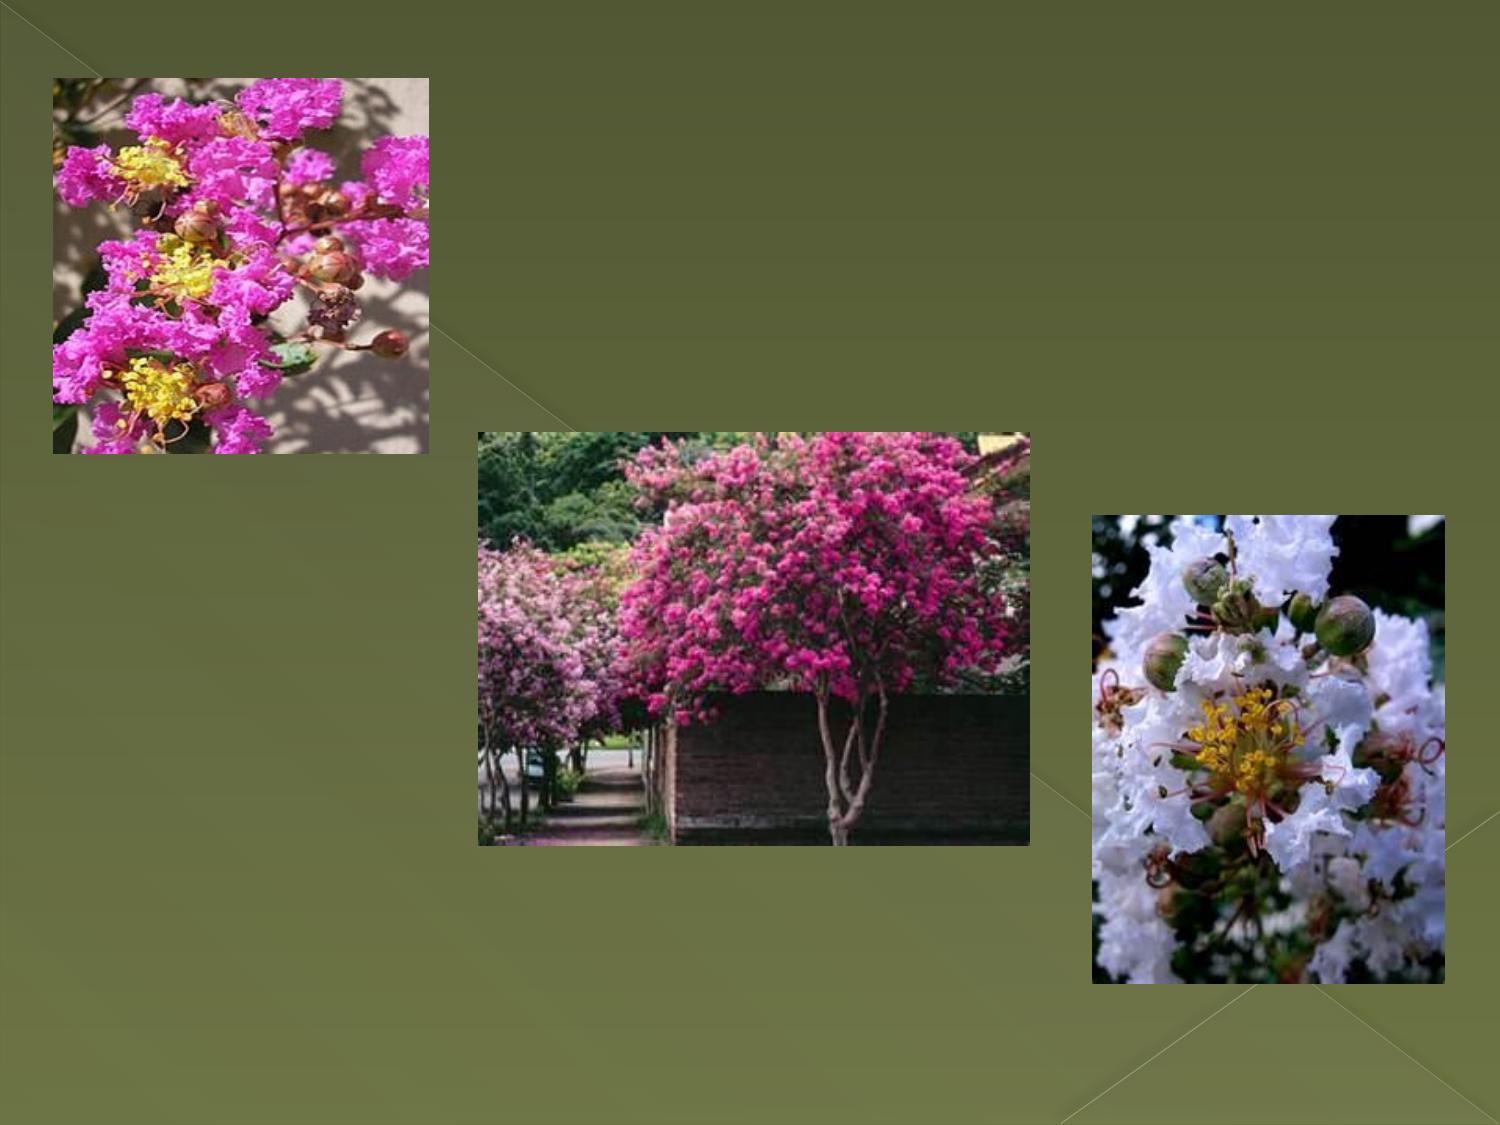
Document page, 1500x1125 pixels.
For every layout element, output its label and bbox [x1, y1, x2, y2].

picture [52, 77, 429, 454]
picture [477, 432, 1030, 847]
picture [1092, 514, 1445, 985]
